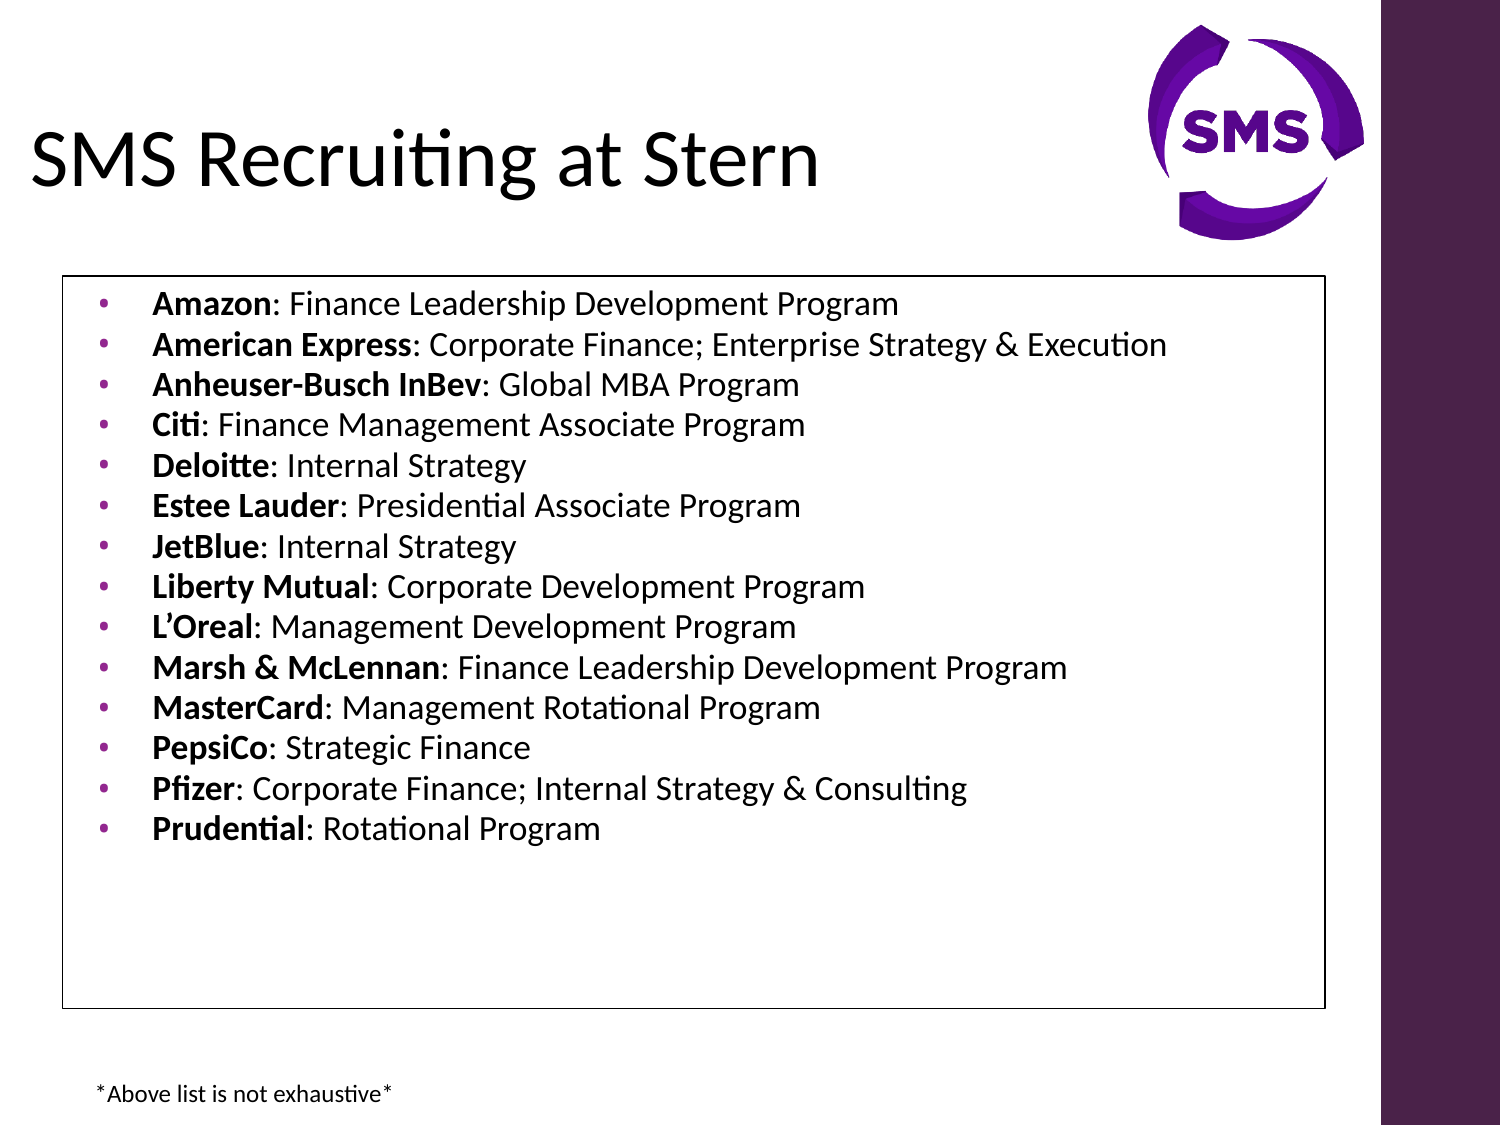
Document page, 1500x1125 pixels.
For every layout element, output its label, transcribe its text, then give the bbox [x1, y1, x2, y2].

title *Above list is not exhaustive* [25, 1065, 464, 1116]
title SMS Recruiting at Stern [15, 9, 1050, 213]
picture [1144, 21, 1386, 263]
text_box Amazon: Finance Leadership Development Program American Express: Corporate Finance; Enterprise Strategy & Execution Anheuser-Busch InBev: Global MBA Program Citi: Finance Management Associate Program Deloitte: Internal Strategy Estee Lauder: Presidential Associate Program JetBlue: Internal Strategy Liberty Mutual: Corporate Development Program L’Oreal: Management Development Program Marsh & McLennan: Finance Leadership Development Program MasterCard: Management Rotational Program PepsiCo: Strategic Finance Pfizer: Corporate Finance; Internal Strategy & Consulting Prudential: Rotational Program [62, 275, 1325, 1009]
